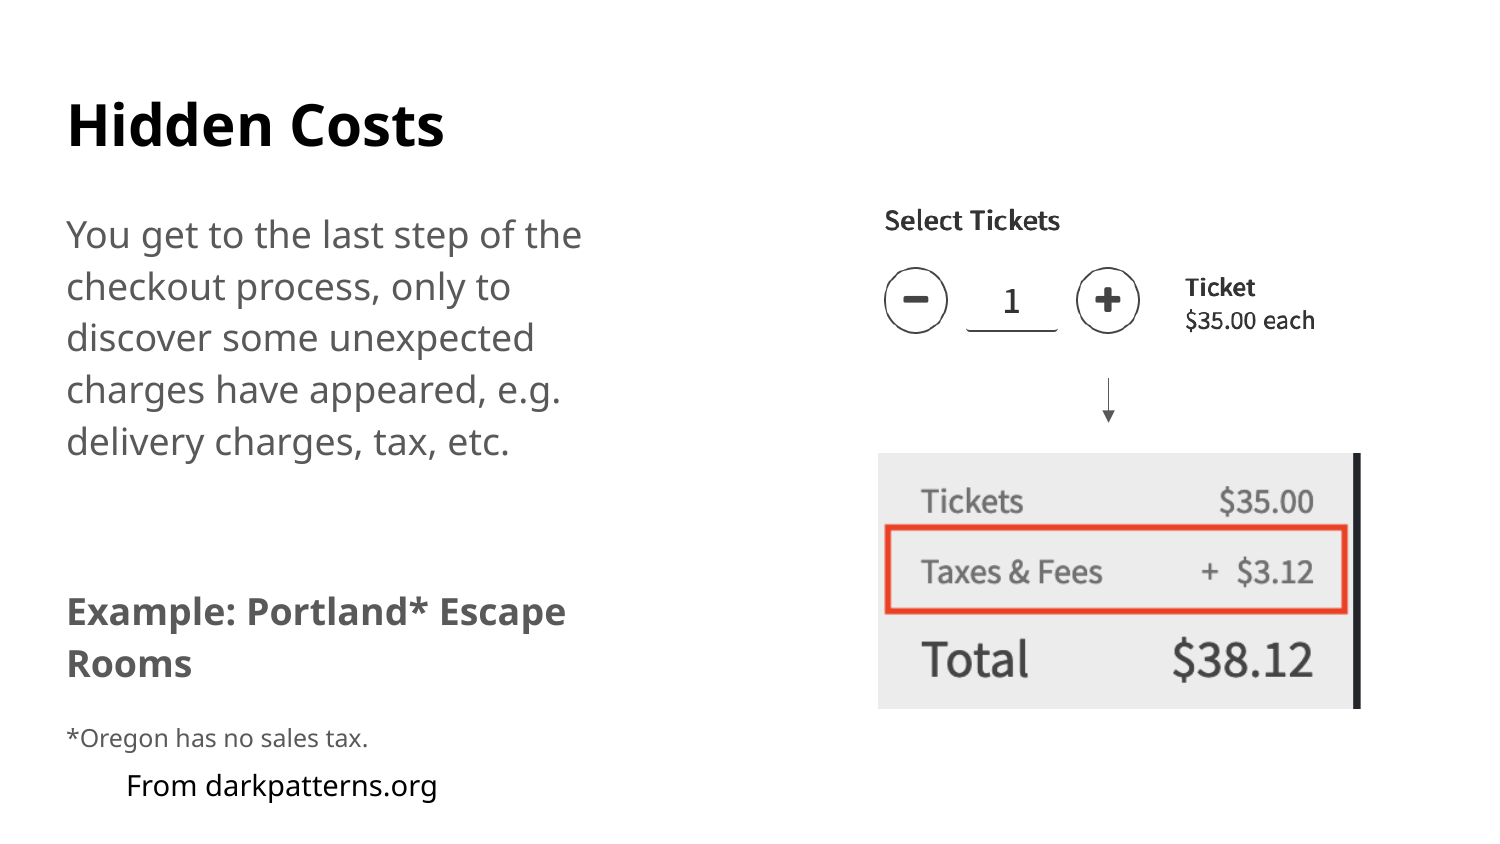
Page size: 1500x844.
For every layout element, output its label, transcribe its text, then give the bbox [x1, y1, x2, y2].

list You get to the last step of the checkout process, only to discover some unexpected charges have appeared, e.g. delivery charges, tax, etc. Example: Portland* Escape Rooms *Oregon has no sales tax. [51, 189, 667, 750]
text_box From darkpatterns.org [111, 752, 667, 796]
picture [877, 452, 1361, 709]
title Hidden Costs [51, 72, 1449, 167]
picture [866, 198, 1351, 379]
